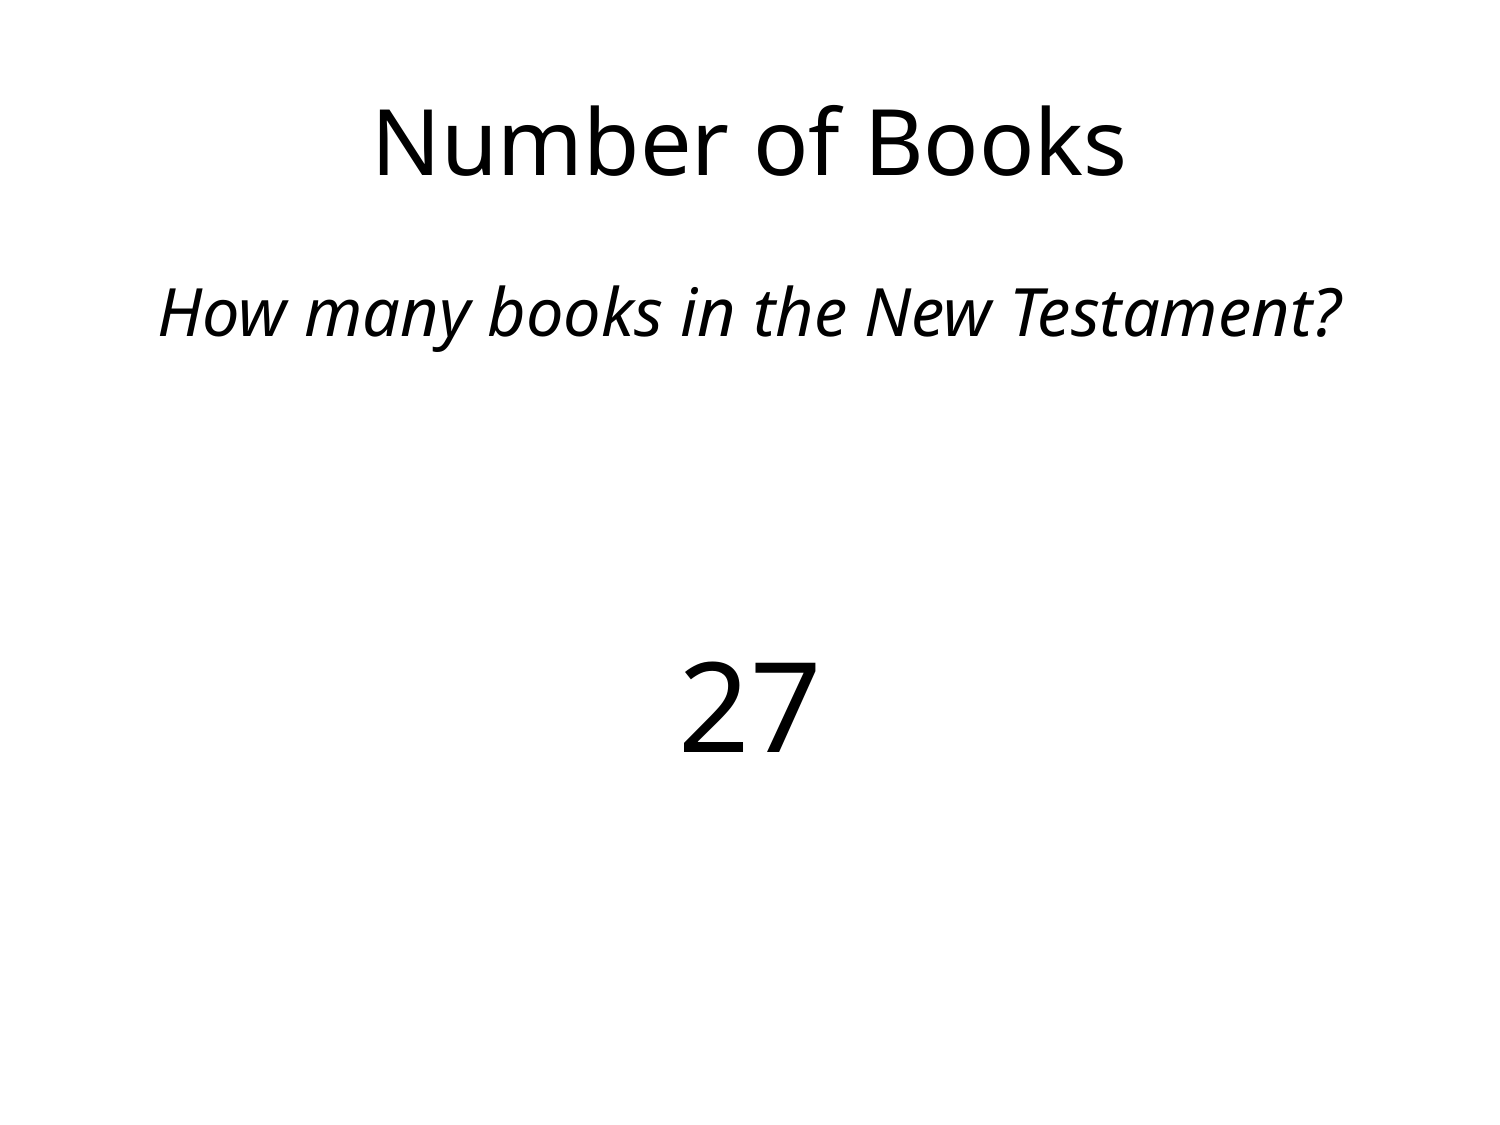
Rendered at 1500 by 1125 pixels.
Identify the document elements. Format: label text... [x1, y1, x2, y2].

text_box 27 [663, 620, 837, 785]
list How many books in the New Testament? [75, 262, 1425, 1005]
title Number of Books [75, 45, 1425, 233]
